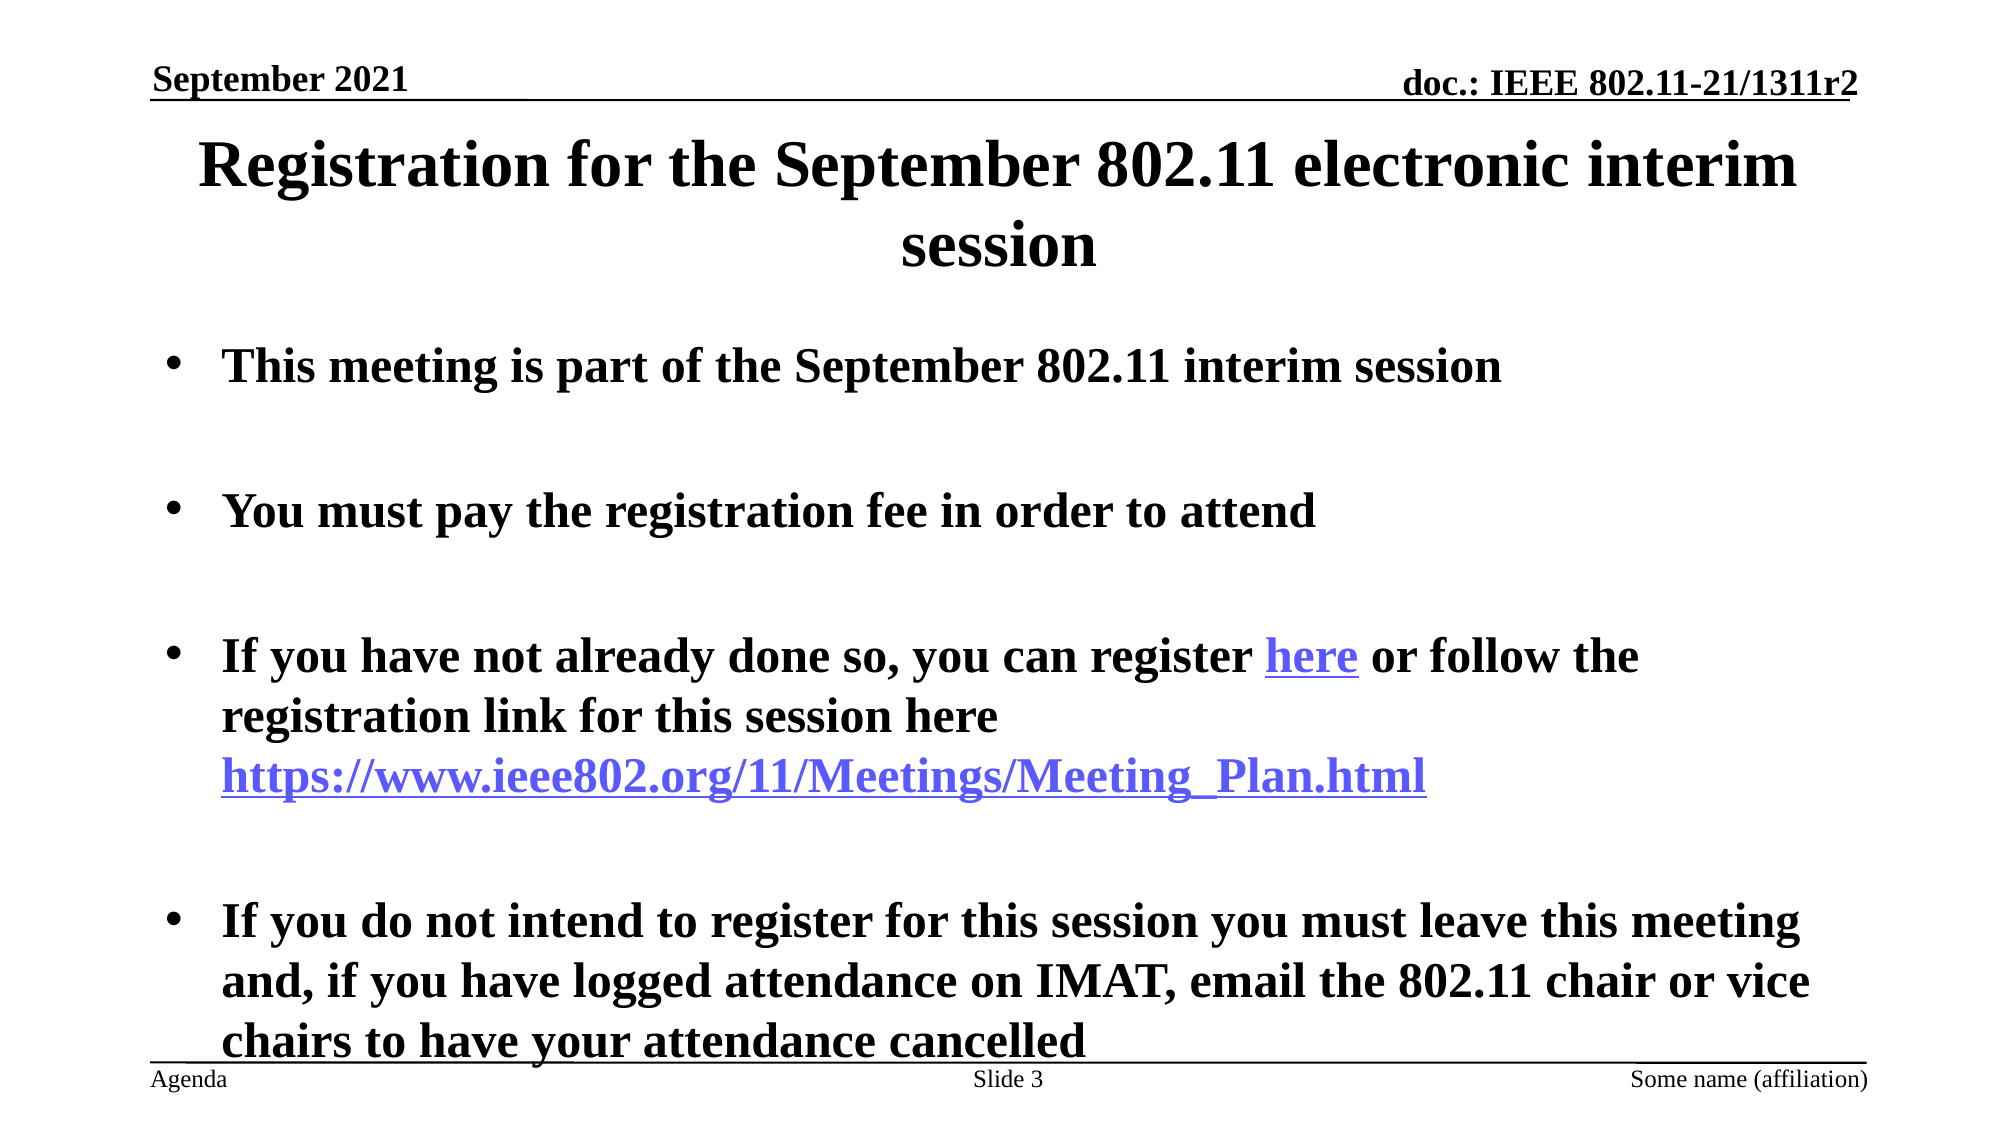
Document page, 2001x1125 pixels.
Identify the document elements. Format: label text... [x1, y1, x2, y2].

footer Some name (affiliation) [1171, 1061, 1869, 1093]
slide_number Slide 3 [950, 1061, 1067, 1123]
list This meeting is part of the September 802.11 interim session You must pay the registration fee in order to attend If you have not already done so, you can register here or follow the registration link for this session here https://www.ieee802.org/11/Meetings/Meeting_Plan.html If you do not intend to register for this session you must leave this meeting and, if you have logged attendance on IMAT, email the 802.11 chair or vice chairs to have your attendance cancelled [149, 324, 1850, 1063]
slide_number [152, 54, 563, 100]
title Registration for the September 802.11 electronic interim session [149, 112, 1850, 288]
